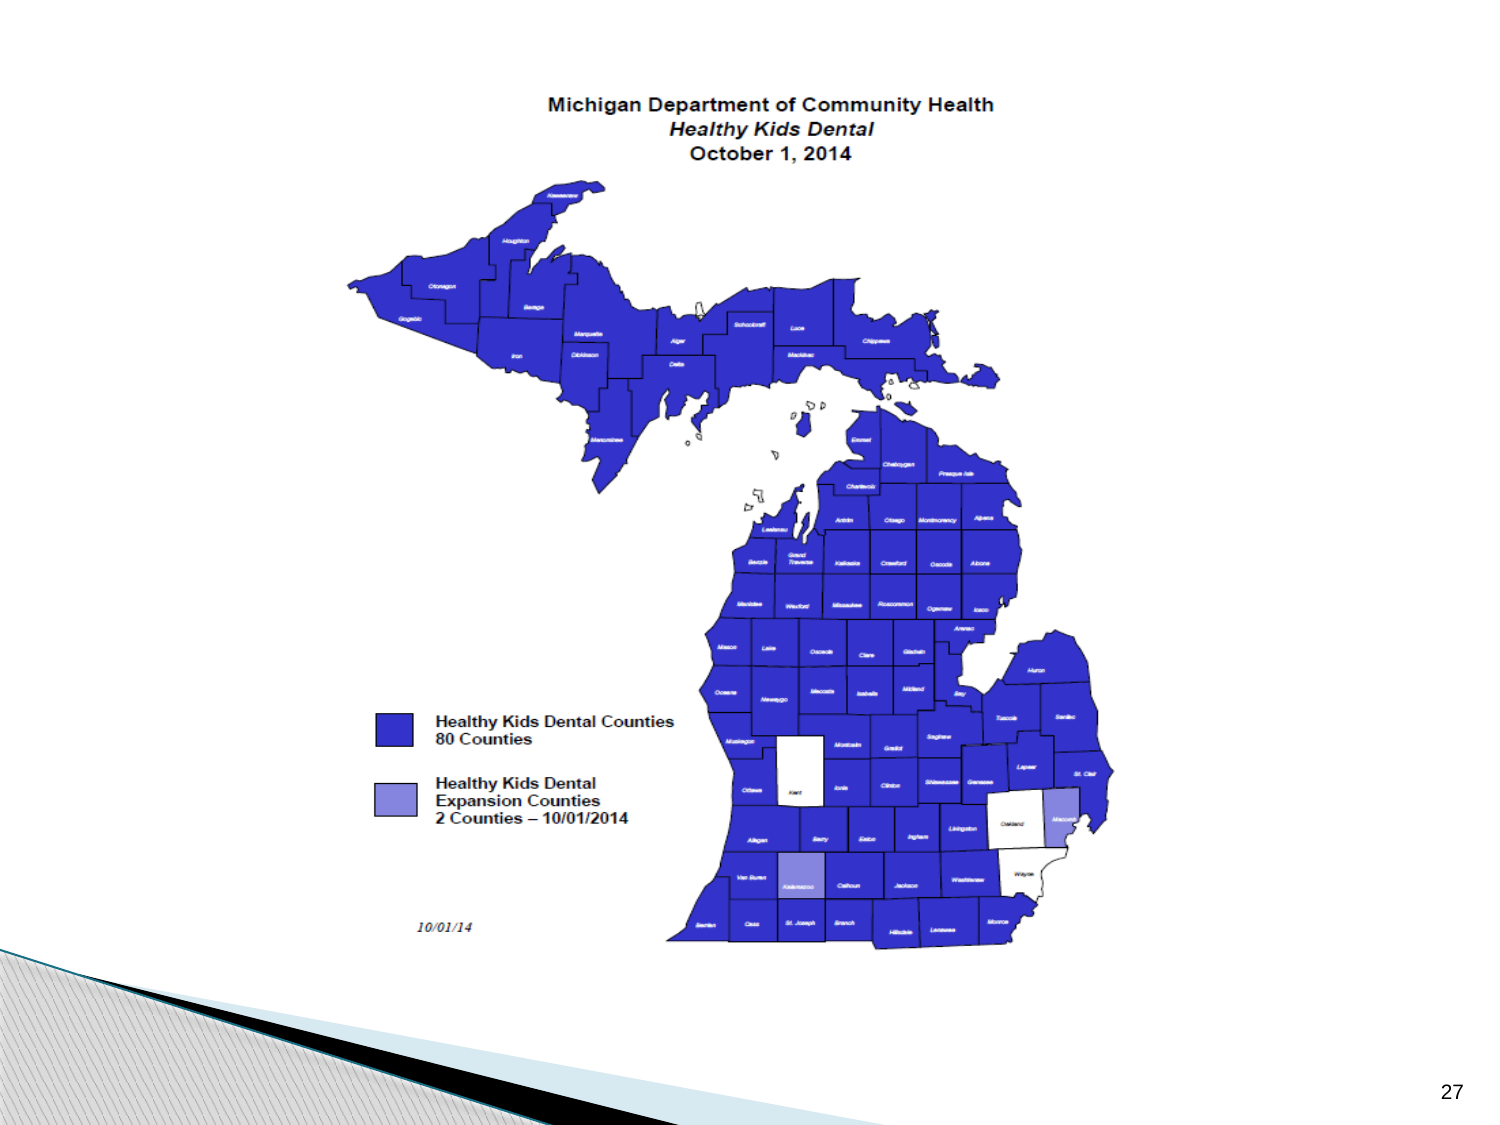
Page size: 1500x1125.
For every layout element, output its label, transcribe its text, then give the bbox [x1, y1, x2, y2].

picture [308, 37, 1151, 996]
slide_number 27 [1418, 1051, 1479, 1112]
